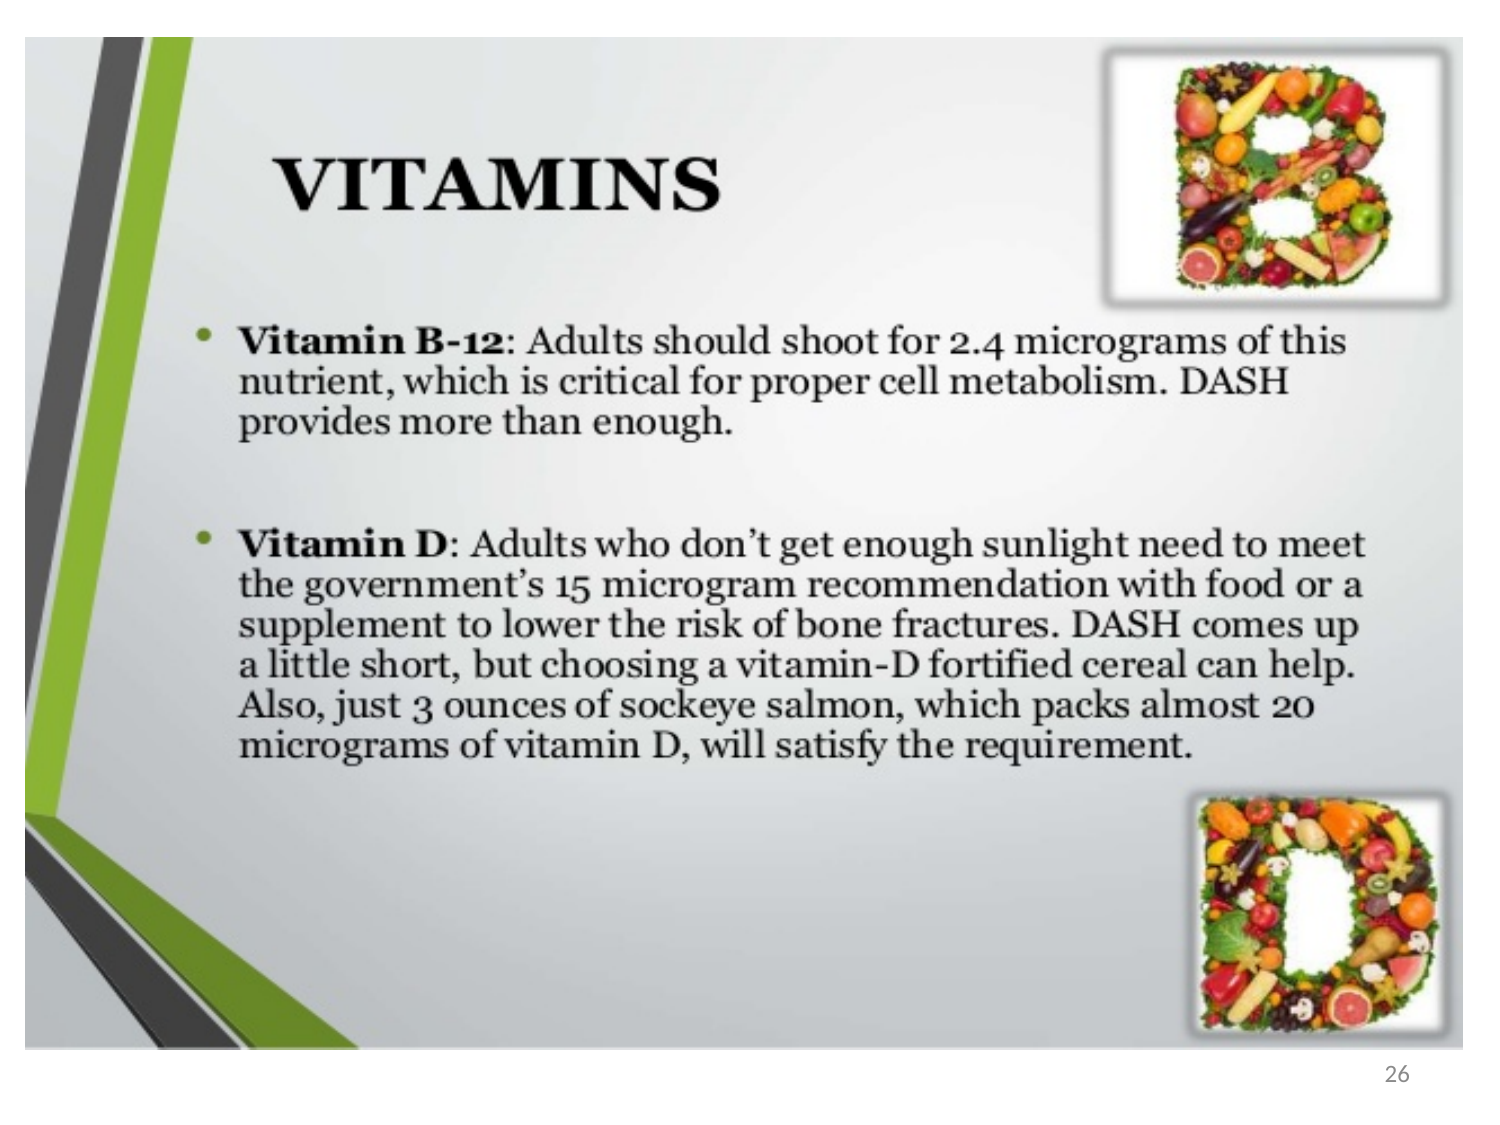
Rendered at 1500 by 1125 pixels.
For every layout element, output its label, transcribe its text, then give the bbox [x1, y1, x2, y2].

slide_number 26 [1074, 1059, 1425, 1103]
picture [25, 37, 1463, 1051]
